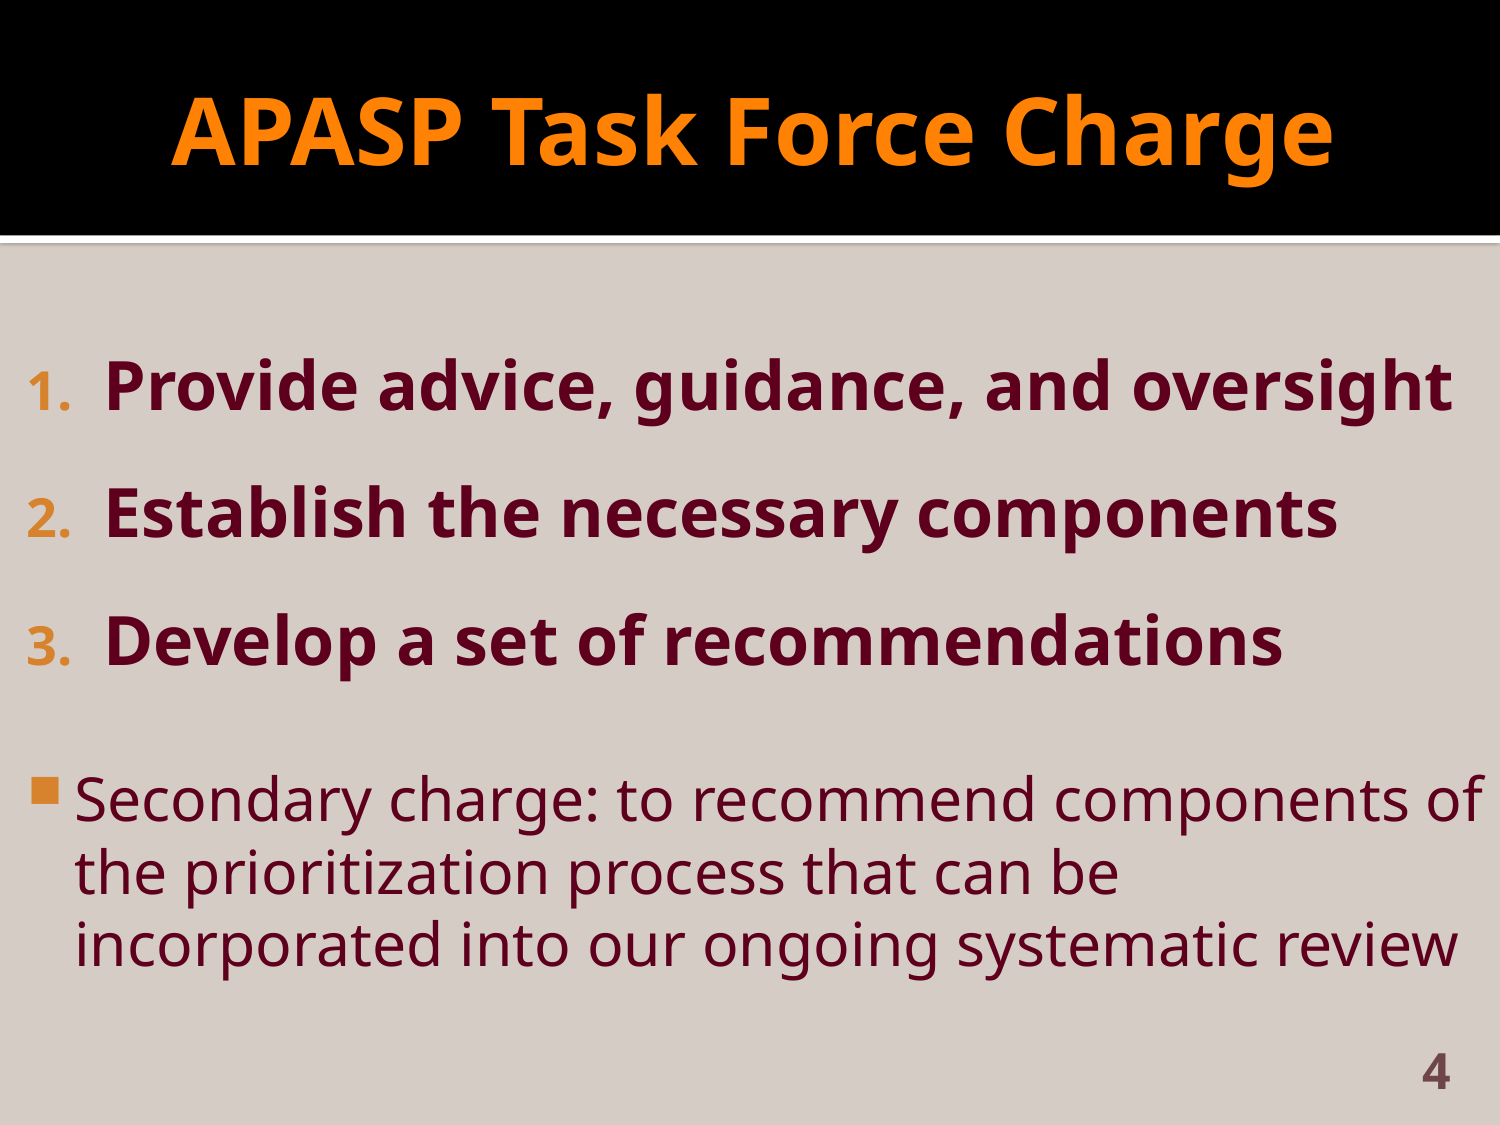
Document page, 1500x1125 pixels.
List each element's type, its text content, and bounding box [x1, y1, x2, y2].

title APASP Task Force Charge [75, 25, 1425, 231]
slide_number 4 [1345, 1062, 1467, 1108]
list Provide advice, guidance, and oversight Establish the necessary components Develop a set of recommendations Secondary charge: to recommend components of the prioritization process that can be incorporated into our ongoing systematic review [0, 249, 1500, 1125]
